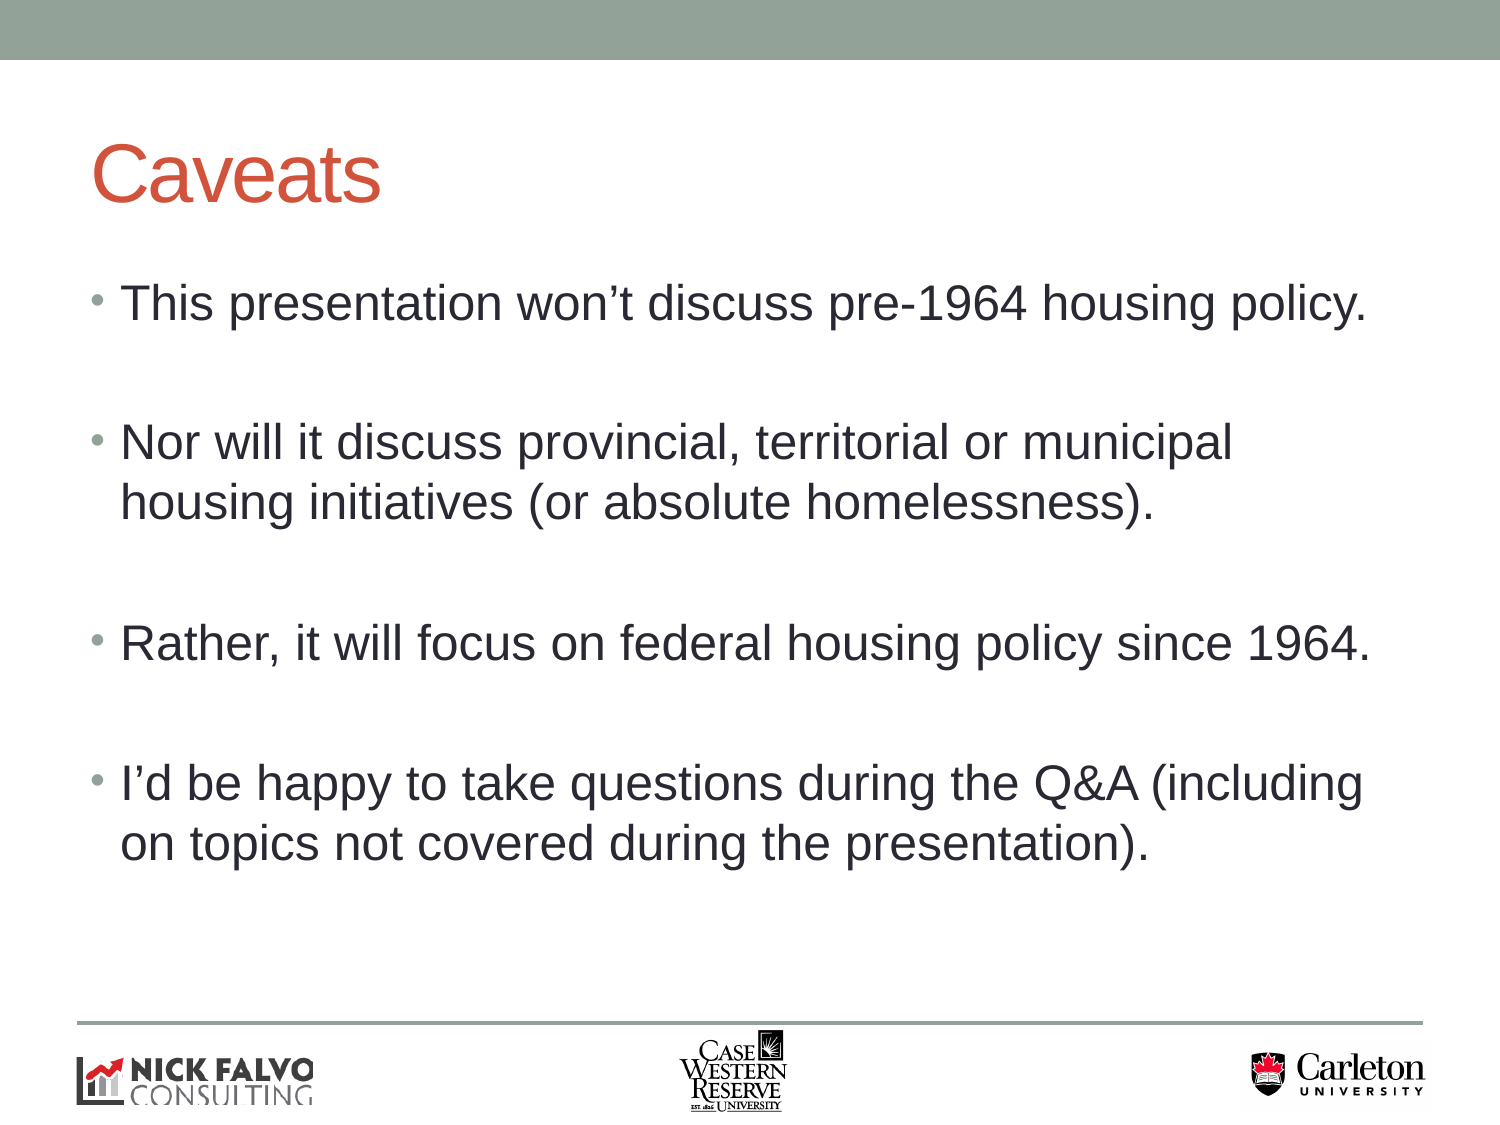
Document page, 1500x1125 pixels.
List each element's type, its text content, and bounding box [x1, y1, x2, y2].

title Caveats [75, 87, 1425, 250]
list This presentation won’t discuss pre-1964 housing policy. Nor will it discuss provincial, territorial or municipal housing initiatives (or absolute homelessness). Rather, it will focus on federal housing policy since 1964. I’d be happy to take questions during the Q&A (including on topics not covered during the presentation). [75, 262, 1425, 988]
picture [679, 1030, 793, 1120]
picture [1237, 1035, 1436, 1114]
